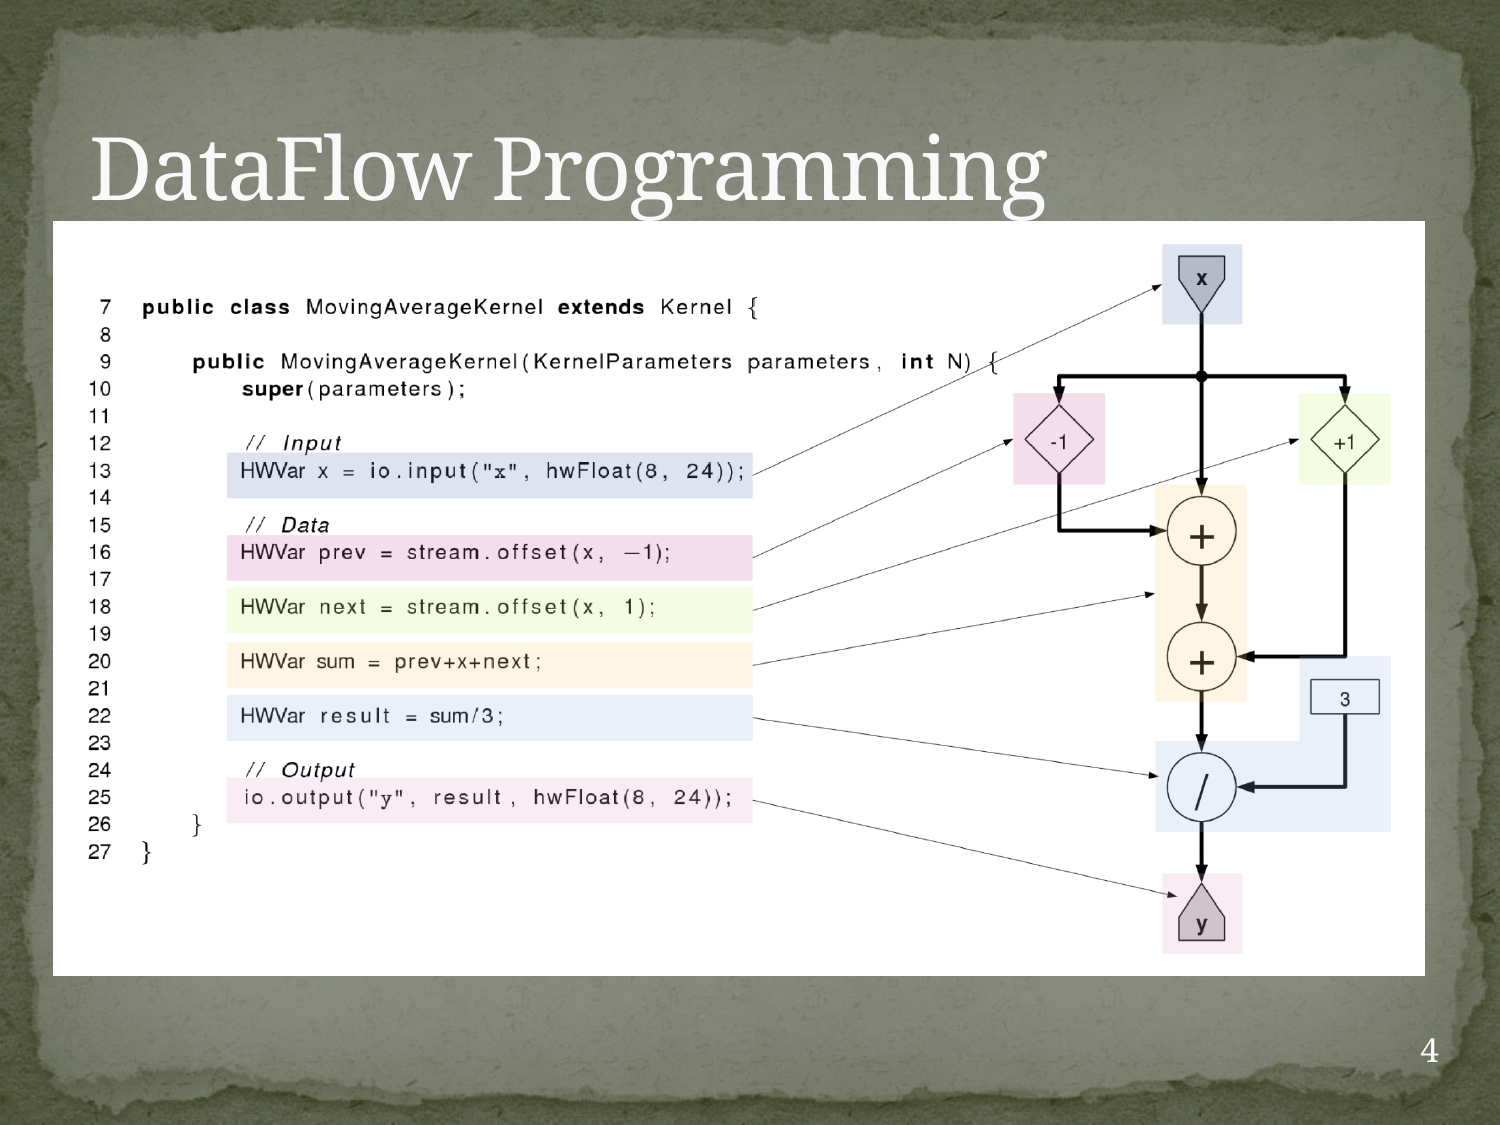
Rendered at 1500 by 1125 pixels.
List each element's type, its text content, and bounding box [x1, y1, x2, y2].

title DataFlow Programming [74, 24, 1425, 214]
slide_number 4 [1379, 1014, 1480, 1089]
picture [53, 221, 1425, 976]
